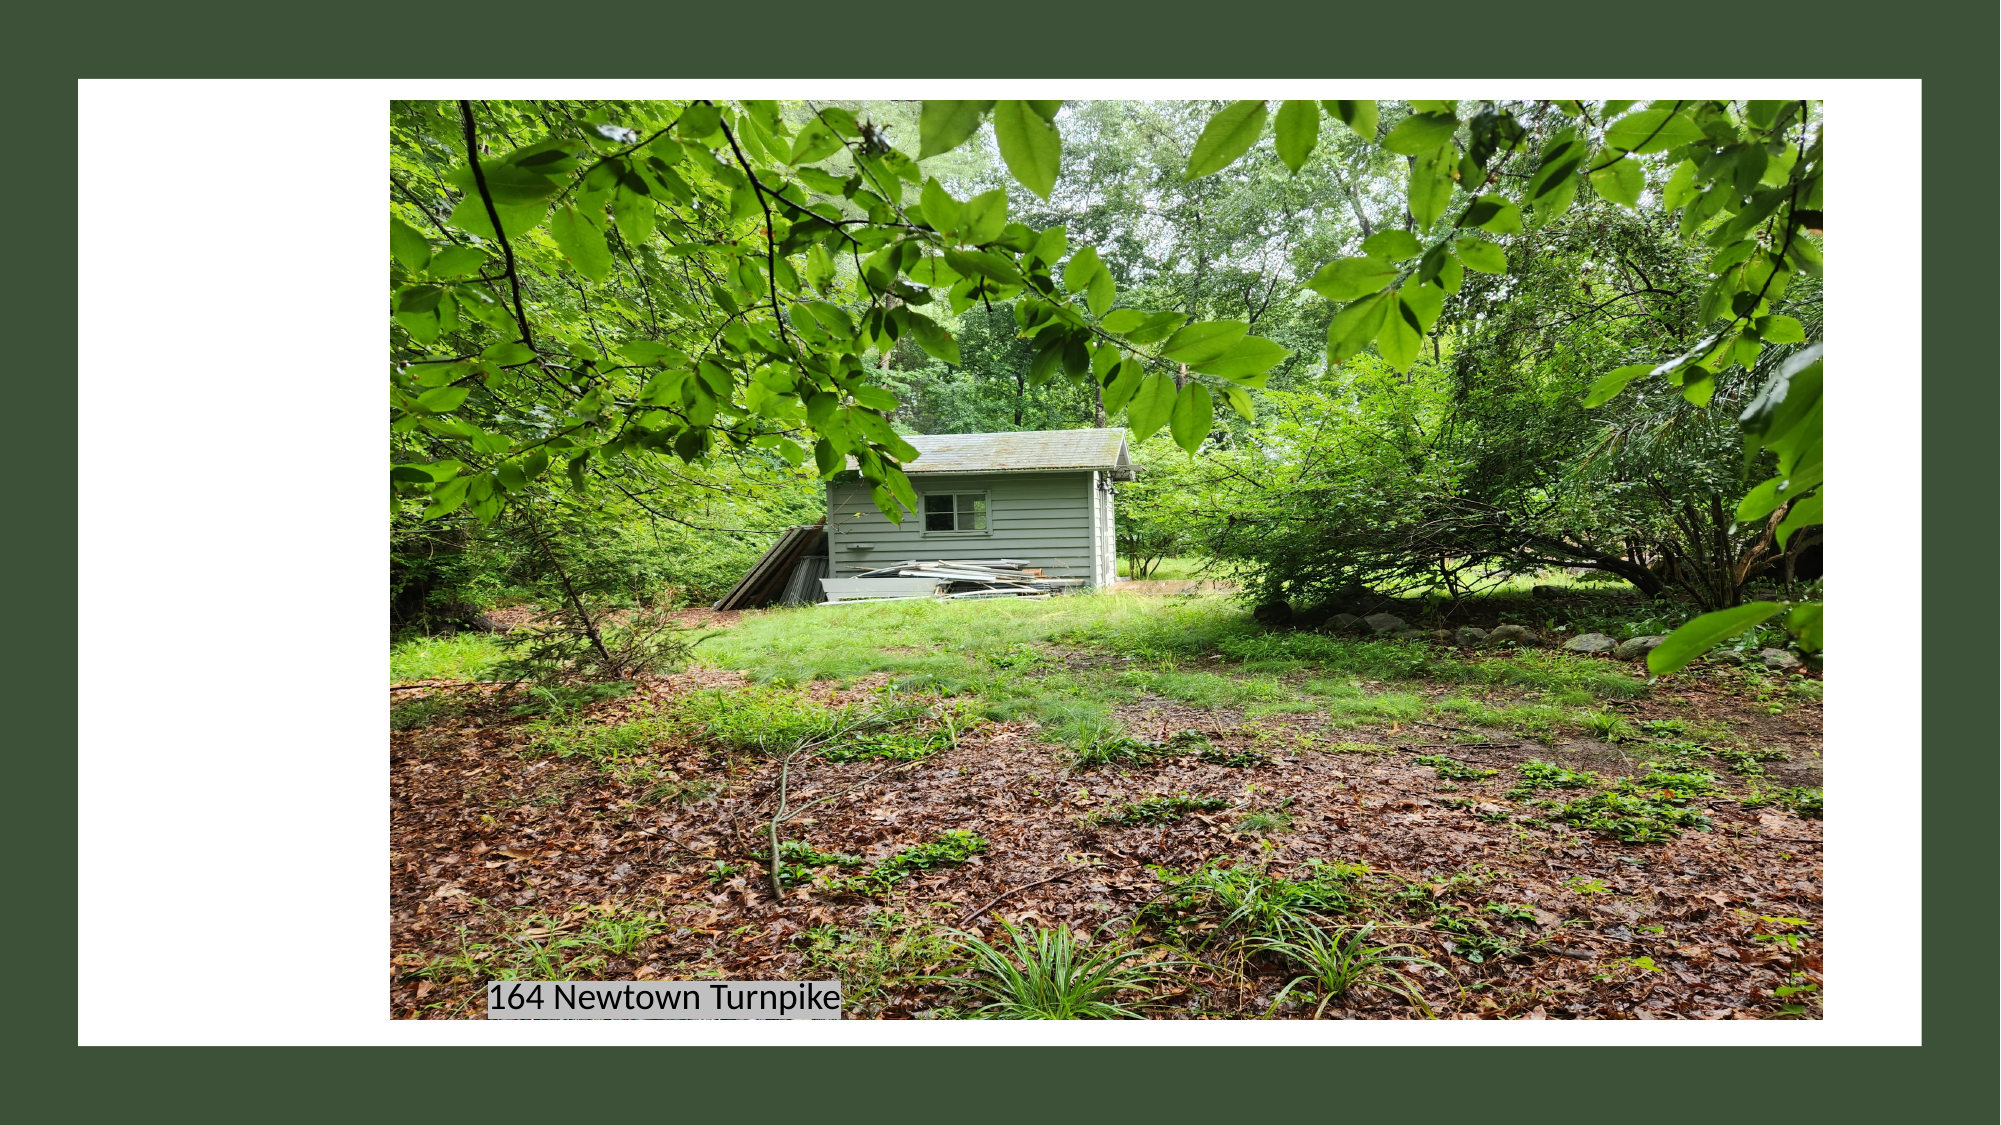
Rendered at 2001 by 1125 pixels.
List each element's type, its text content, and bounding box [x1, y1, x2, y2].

text_box [77, 78, 1923, 1047]
text_box [0, 0, 2000, 1125]
picture [390, 100, 1823, 1020]
text_box 164 Newtown Turnpike [472, 1020, 936, 1024]
